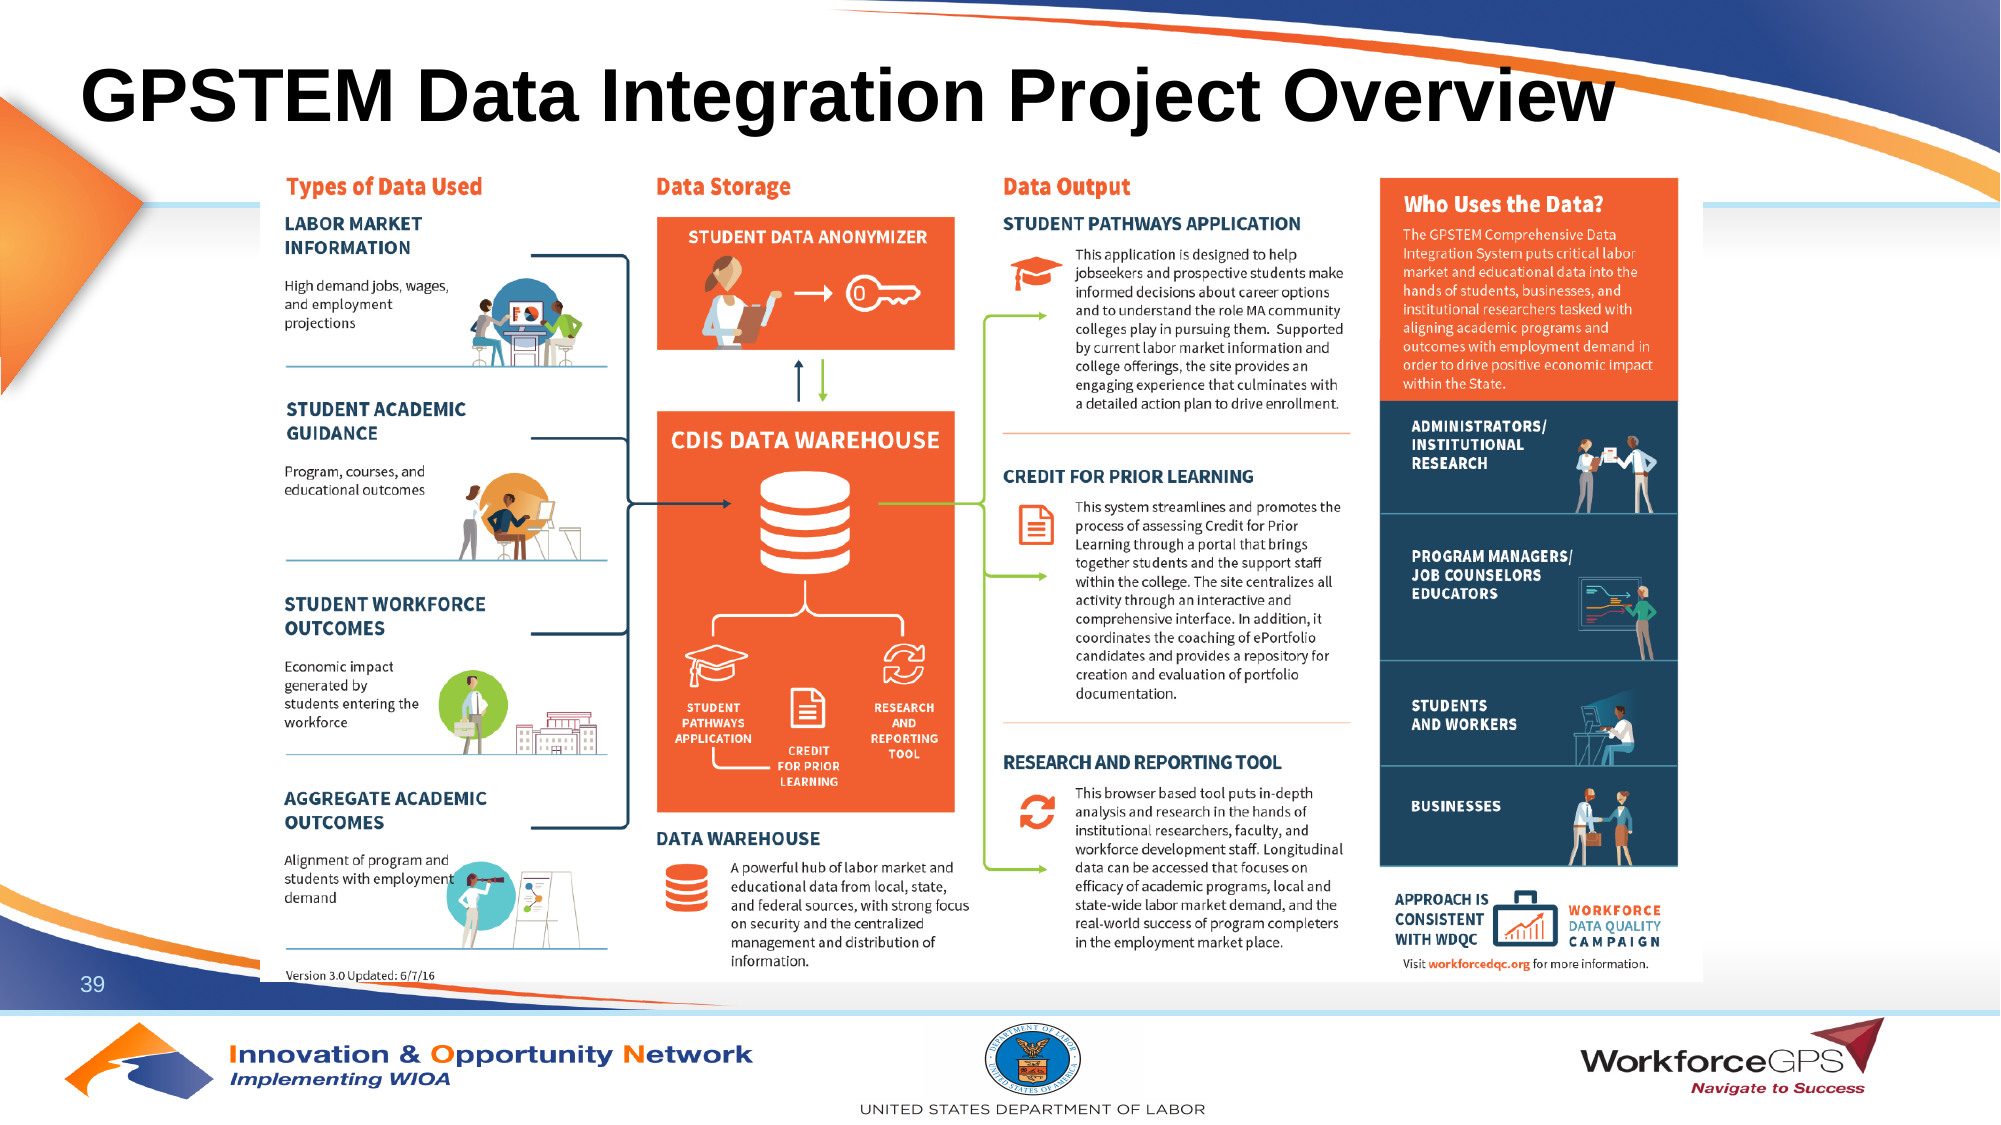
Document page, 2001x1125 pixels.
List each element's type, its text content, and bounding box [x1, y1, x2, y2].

picture [52, 1016, 768, 1107]
picture [857, 1019, 1208, 1117]
picture [0, 0, 2000, 1010]
picture [1577, 1016, 1887, 1096]
title GPSTEM Data Integration Project Overview [65, 0, 1790, 146]
